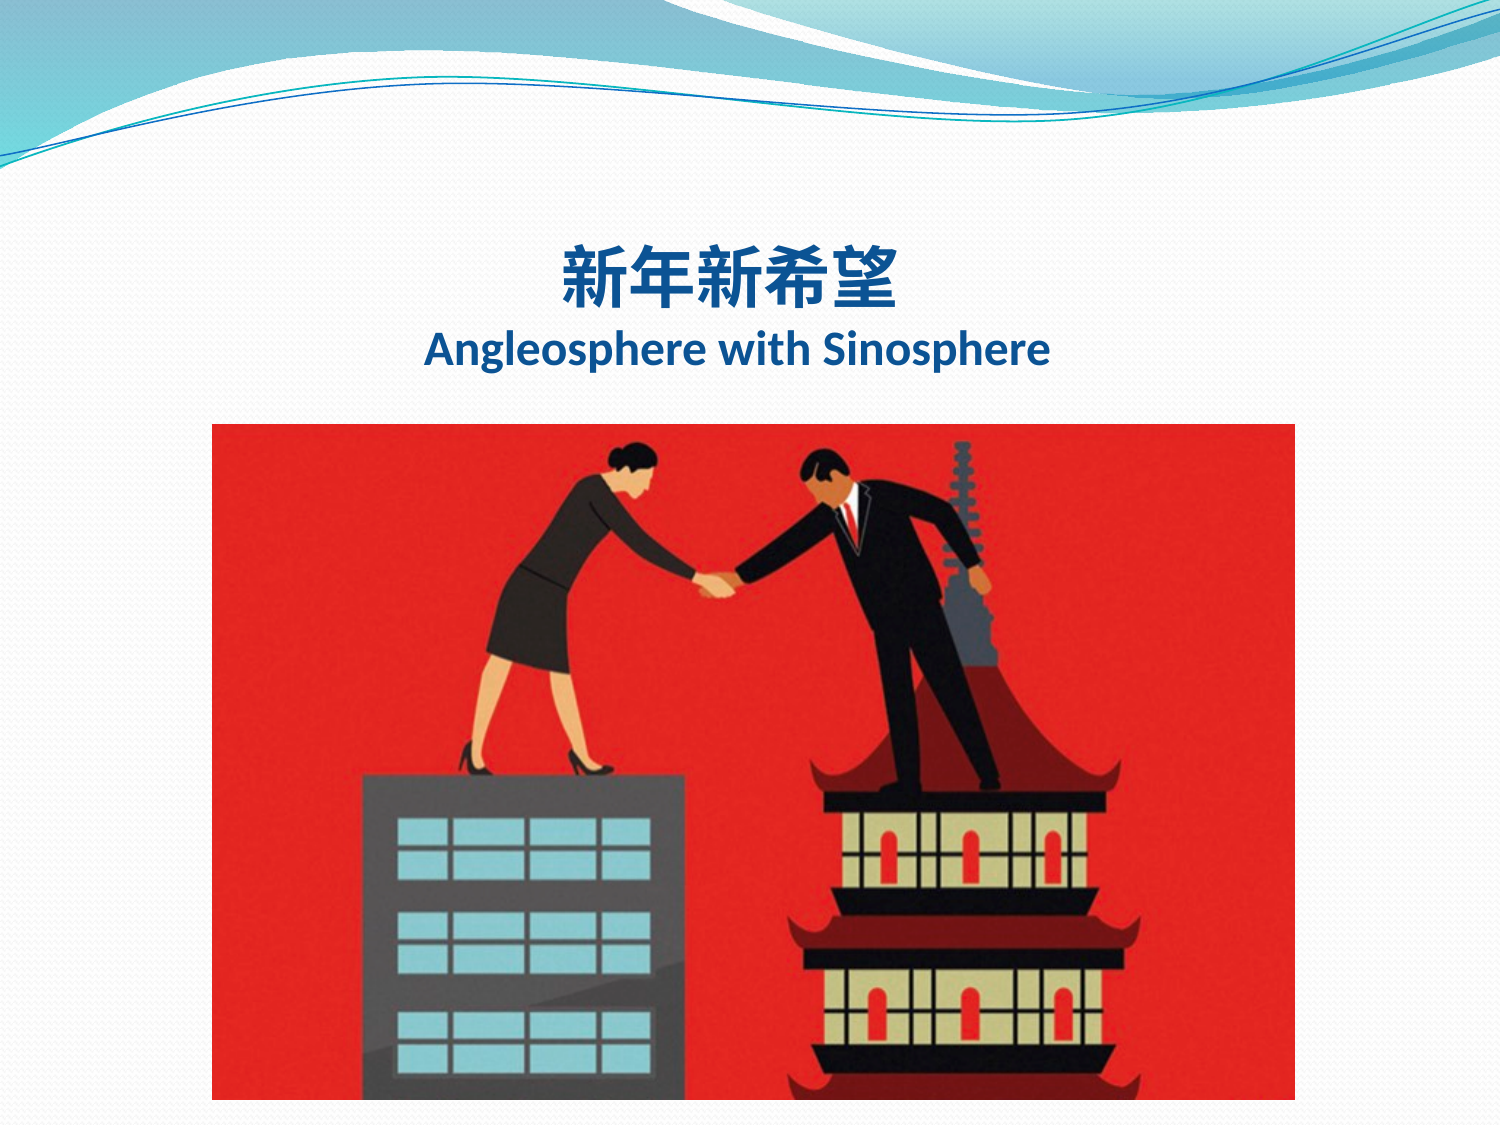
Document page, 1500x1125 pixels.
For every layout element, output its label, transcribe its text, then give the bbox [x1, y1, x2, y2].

title 新年新希望 Angleosphere with Sinosphere [99, 224, 1375, 375]
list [212, 424, 1295, 1101]
